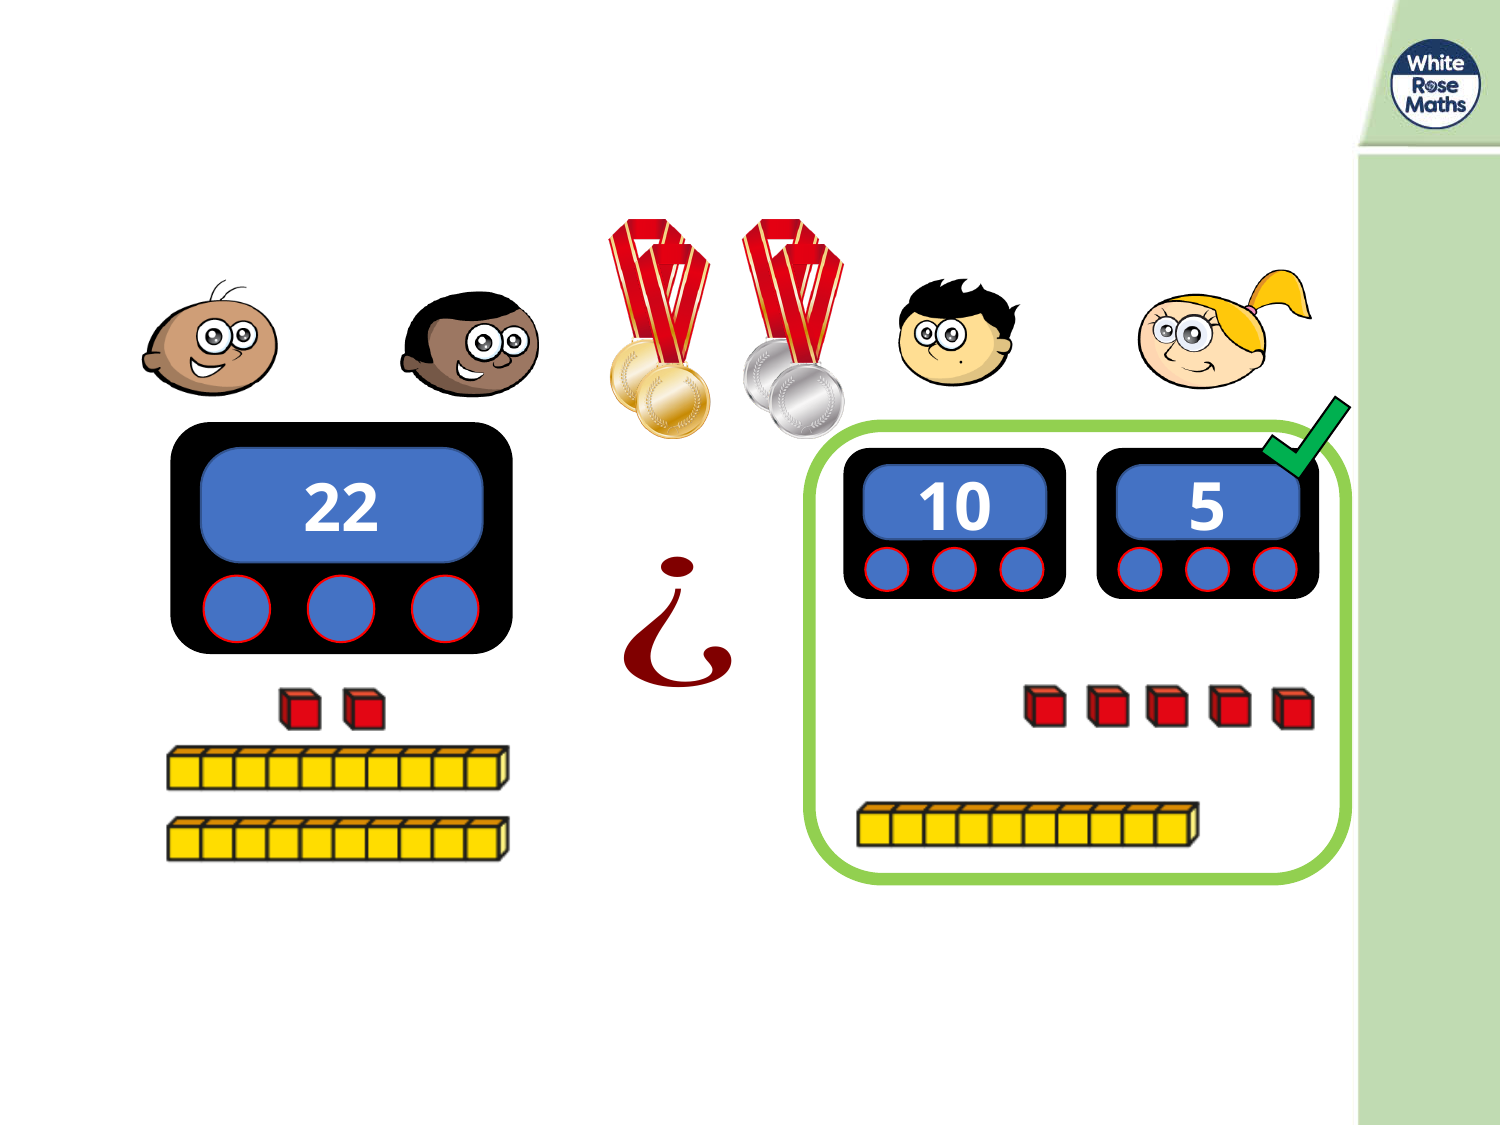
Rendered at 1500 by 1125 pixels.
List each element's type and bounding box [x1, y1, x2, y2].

text_box [808, 424, 1347, 881]
text_box [1097, 448, 1319, 598]
text_box [171, 423, 512, 653]
picture [0, 0, 1500, 1125]
text_box [844, 448, 1066, 598]
text_box [1319, 395, 1352, 453]
